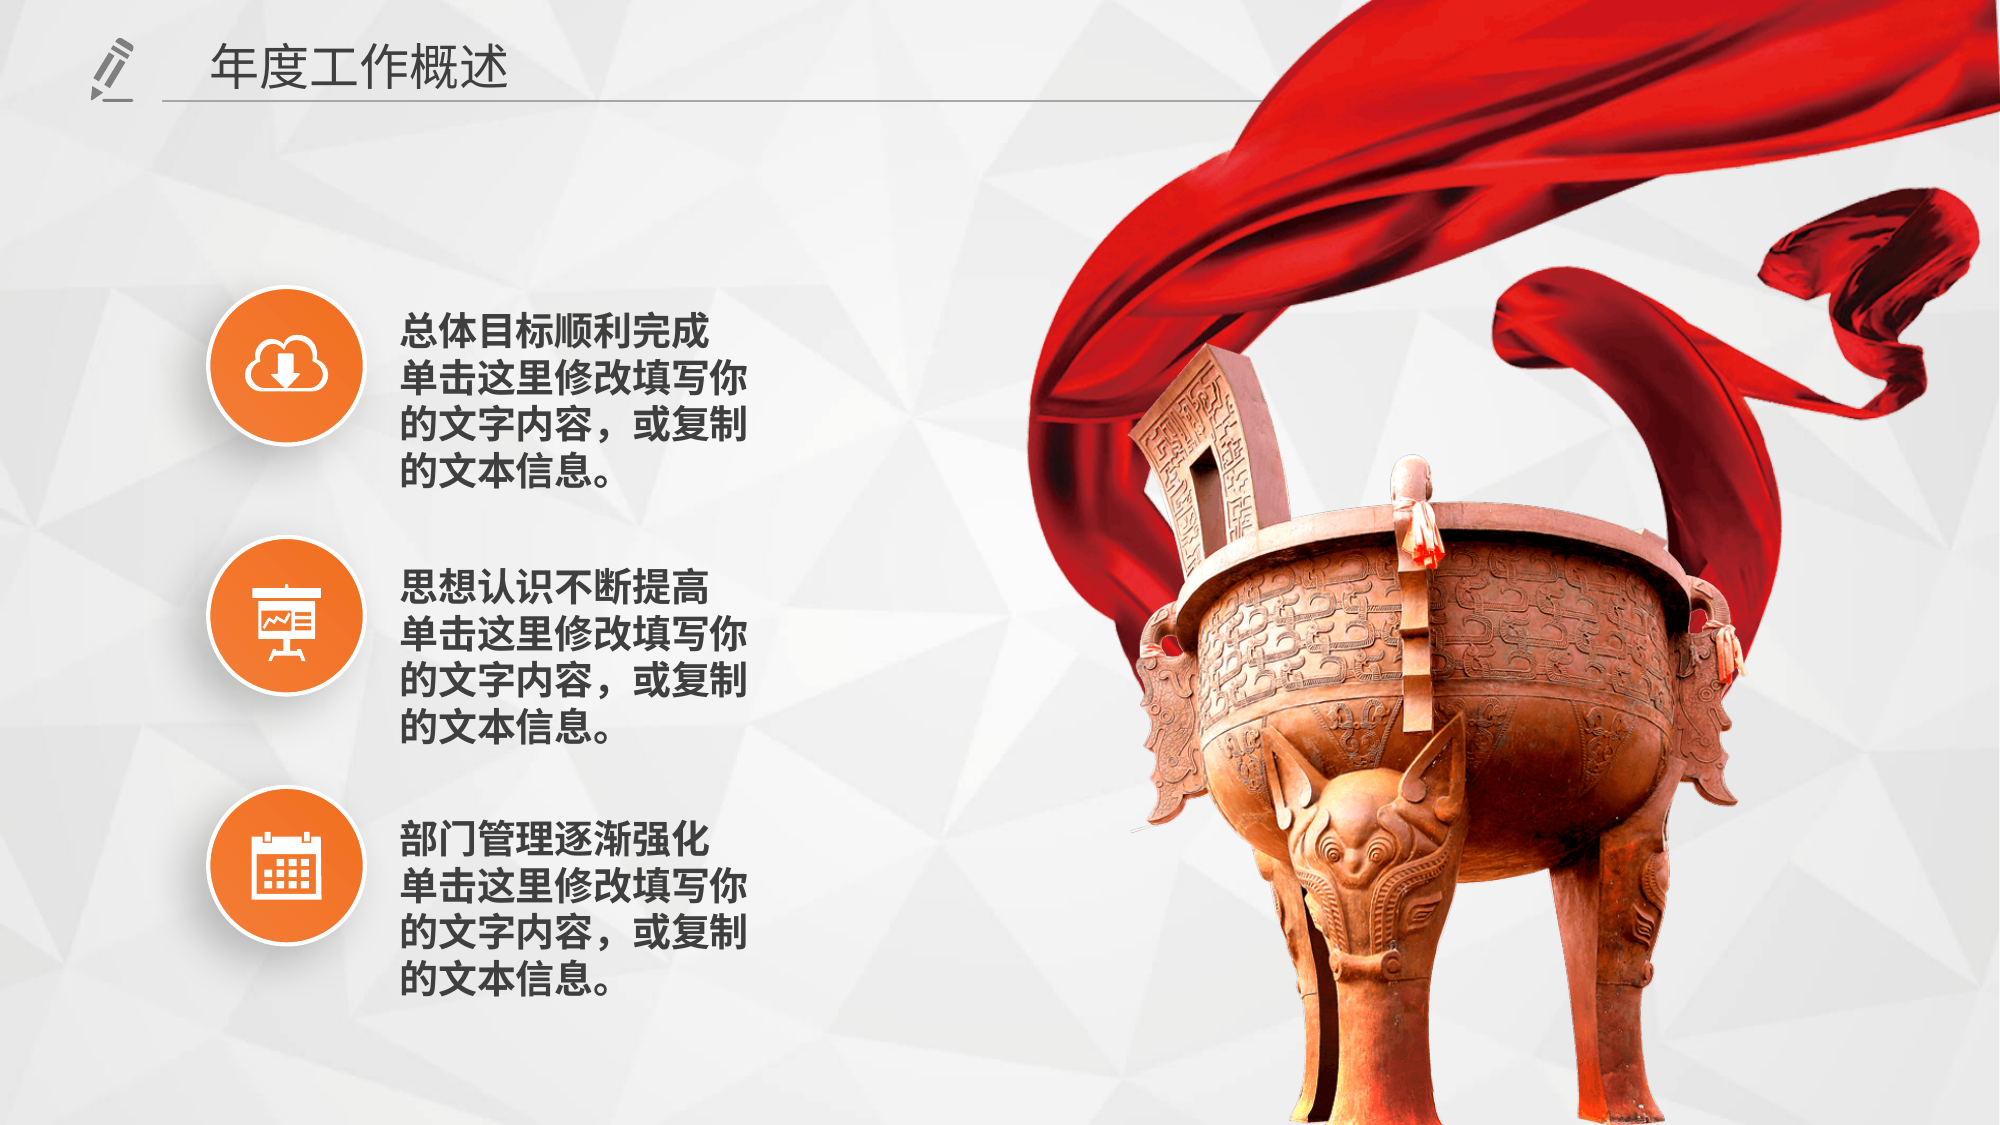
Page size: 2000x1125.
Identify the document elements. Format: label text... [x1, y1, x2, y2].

text_box 部门管理逐渐强化 单击这里修改填写你的文字内容，或复制的文本信息。 [389, 809, 785, 1006]
text_box 年度工作概述 [194, 28, 525, 100]
text_box [206, 534, 367, 697]
text_box [102, 98, 134, 102]
text_box [206, 284, 367, 447]
text_box [245, 334, 329, 392]
picture [0, 0, 2000, 1125]
text_box [206, 784, 367, 947]
text_box [110, 45, 130, 59]
text_box [93, 52, 115, 82]
text_box [104, 59, 126, 89]
text_box 思想认识不断提高 单击这里修改填写你的文字内容，或复制的文本信息。 [389, 557, 785, 755]
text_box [252, 583, 322, 662]
text_box [115, 37, 134, 52]
text_box 总体目标顺利完成 单击这里修改填写你的文字内容，或复制的文本信息。 [389, 301, 785, 499]
text_box [90, 86, 104, 101]
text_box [251, 831, 322, 900]
